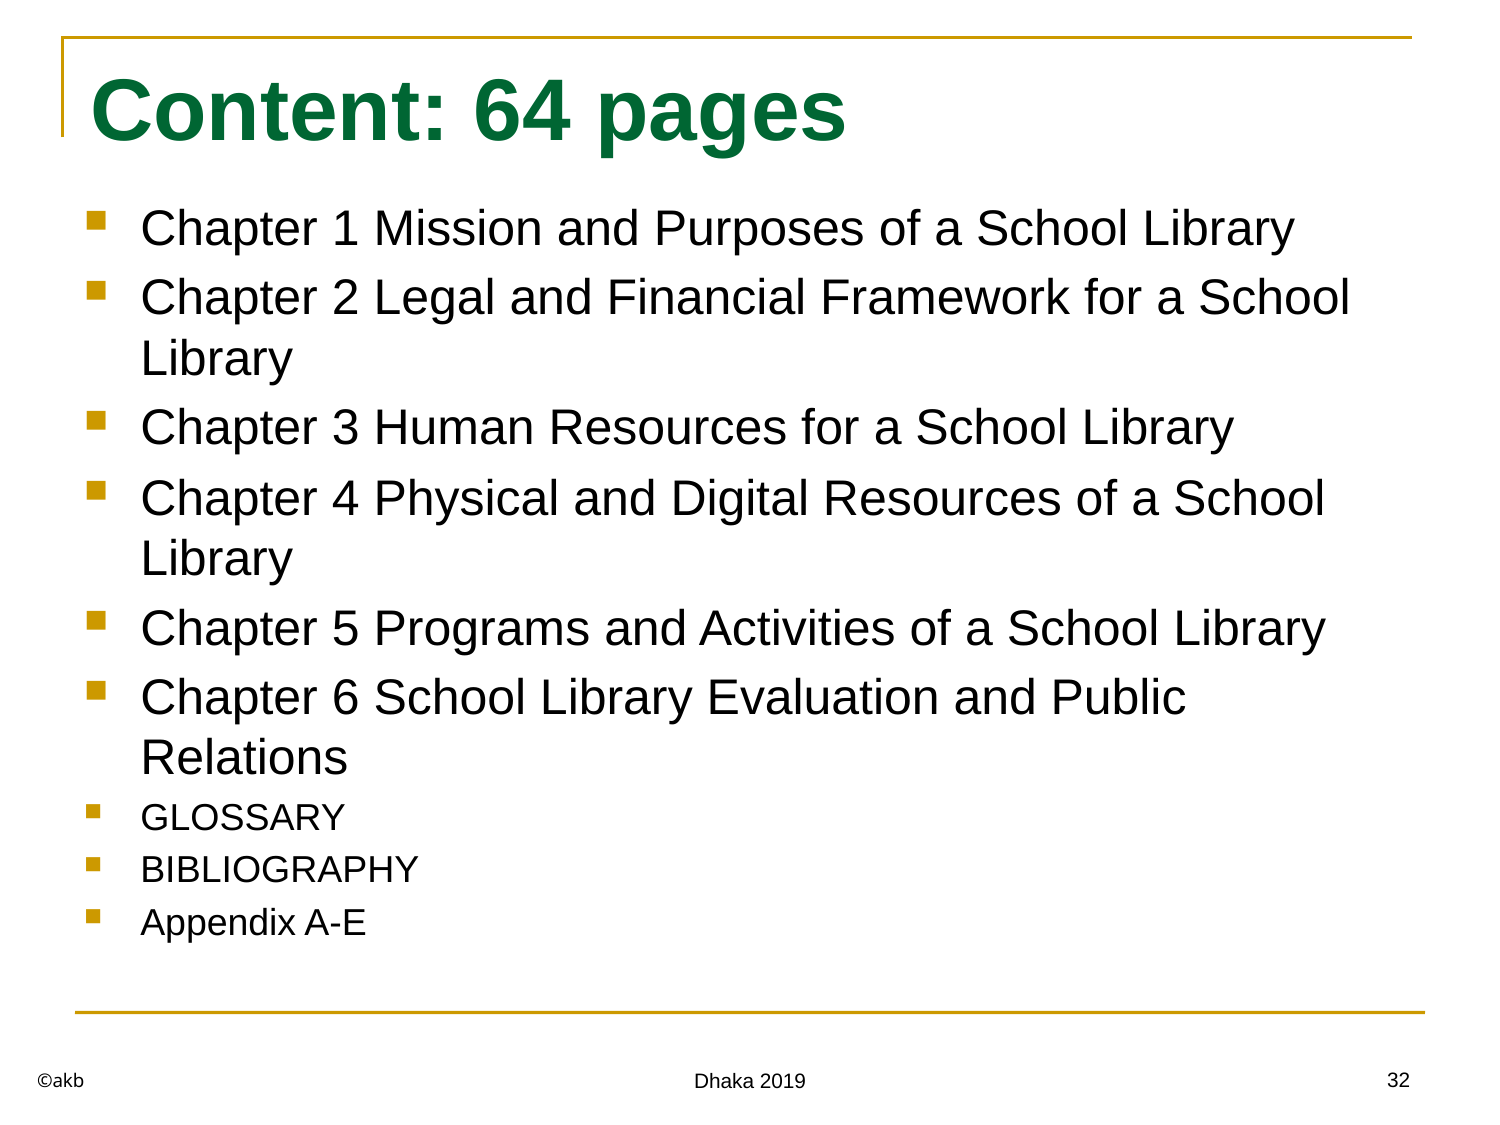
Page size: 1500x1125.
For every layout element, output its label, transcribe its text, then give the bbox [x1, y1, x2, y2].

list Chapter 1 Mission and Purposes of a School Library Chapter 2 Legal and Financial Framework for a School Library Chapter 3 Human Resources for a School Library Chapter 4 Physical and Digital Resources of a School Library Chapter 5 Programs and Activities of a School Library Chapter 6 School Library Evaluation and Public Relations GLOSSARY BIBLIOGRAPHY Appendix A-E [69, 187, 1420, 931]
footer Dhaka 2019 [512, 1025, 988, 1100]
slide_number 32 [1074, 1024, 1425, 1100]
title Content: 64 pages [75, 45, 1425, 233]
slide_number ©akb [22, 1024, 373, 1100]
